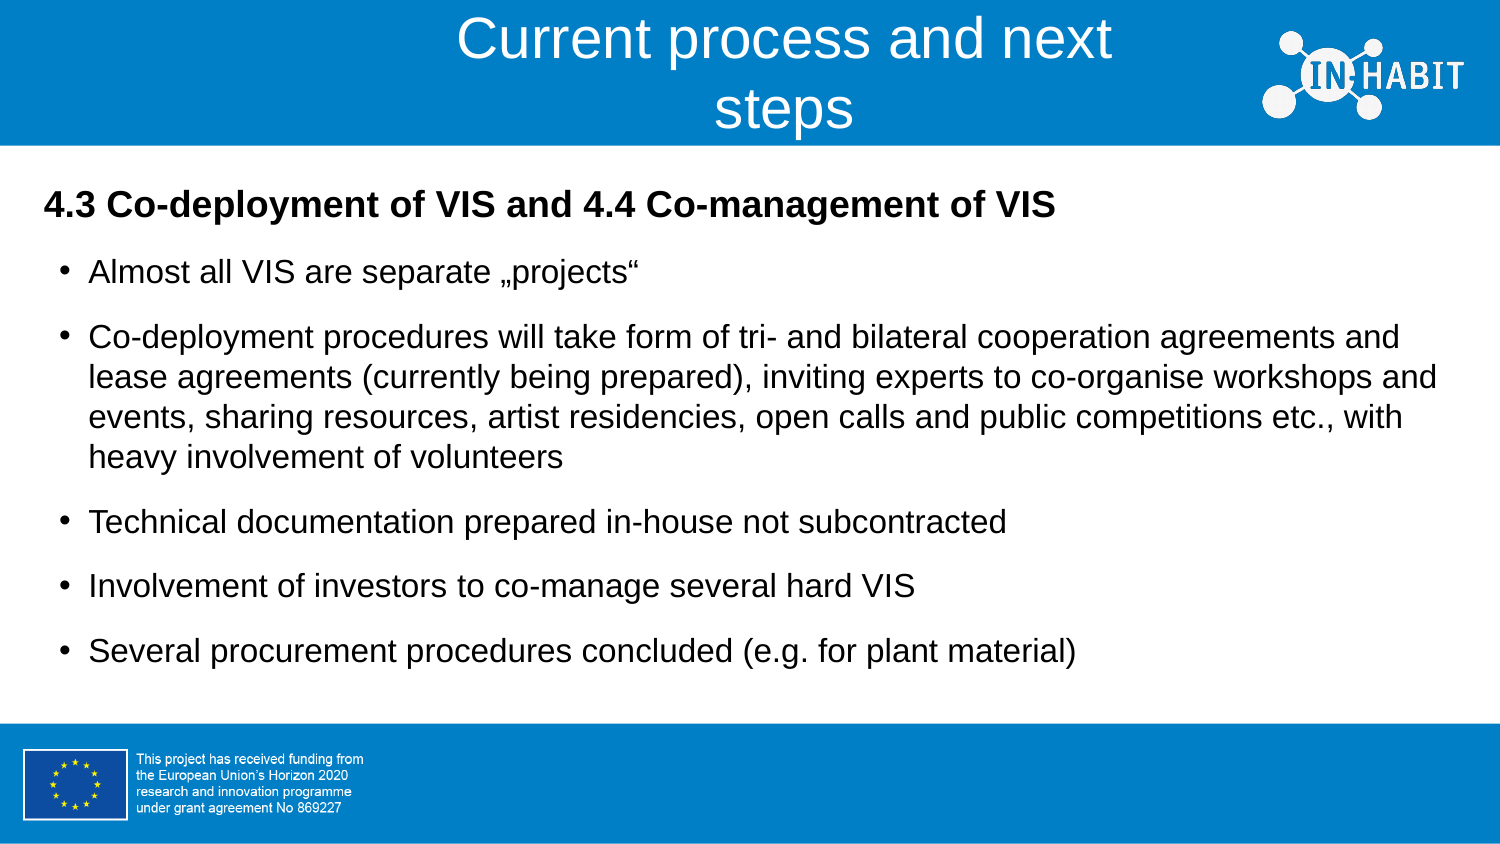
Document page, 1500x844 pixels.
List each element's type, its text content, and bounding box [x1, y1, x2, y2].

picture [19, 743, 406, 825]
text_box [0, 0, 1500, 146]
picture [1262, 30, 1465, 121]
text_box 4.3 Co-deployment of VIS and 4.4 Co-management of VIS Almost all VIS are separate „projects“ Co-deployment procedures will take form of tri- and bilateral cooperation agreements and lease agreements (currently being prepared), inviting experts to co-organise workshops and events, sharing resources, artist residencies, open calls and public competitions etc., with heavy involvement of volunteers Technical documentation prepared in-house not subcontracted Involvement of investors to co-manage several hard VIS Several procurement procedures concluded (e.g. for plant material) [0, 165, 1488, 695]
text_box [0, 723, 1500, 844]
text_box Current process and next steps [384, 4, 1186, 135]
